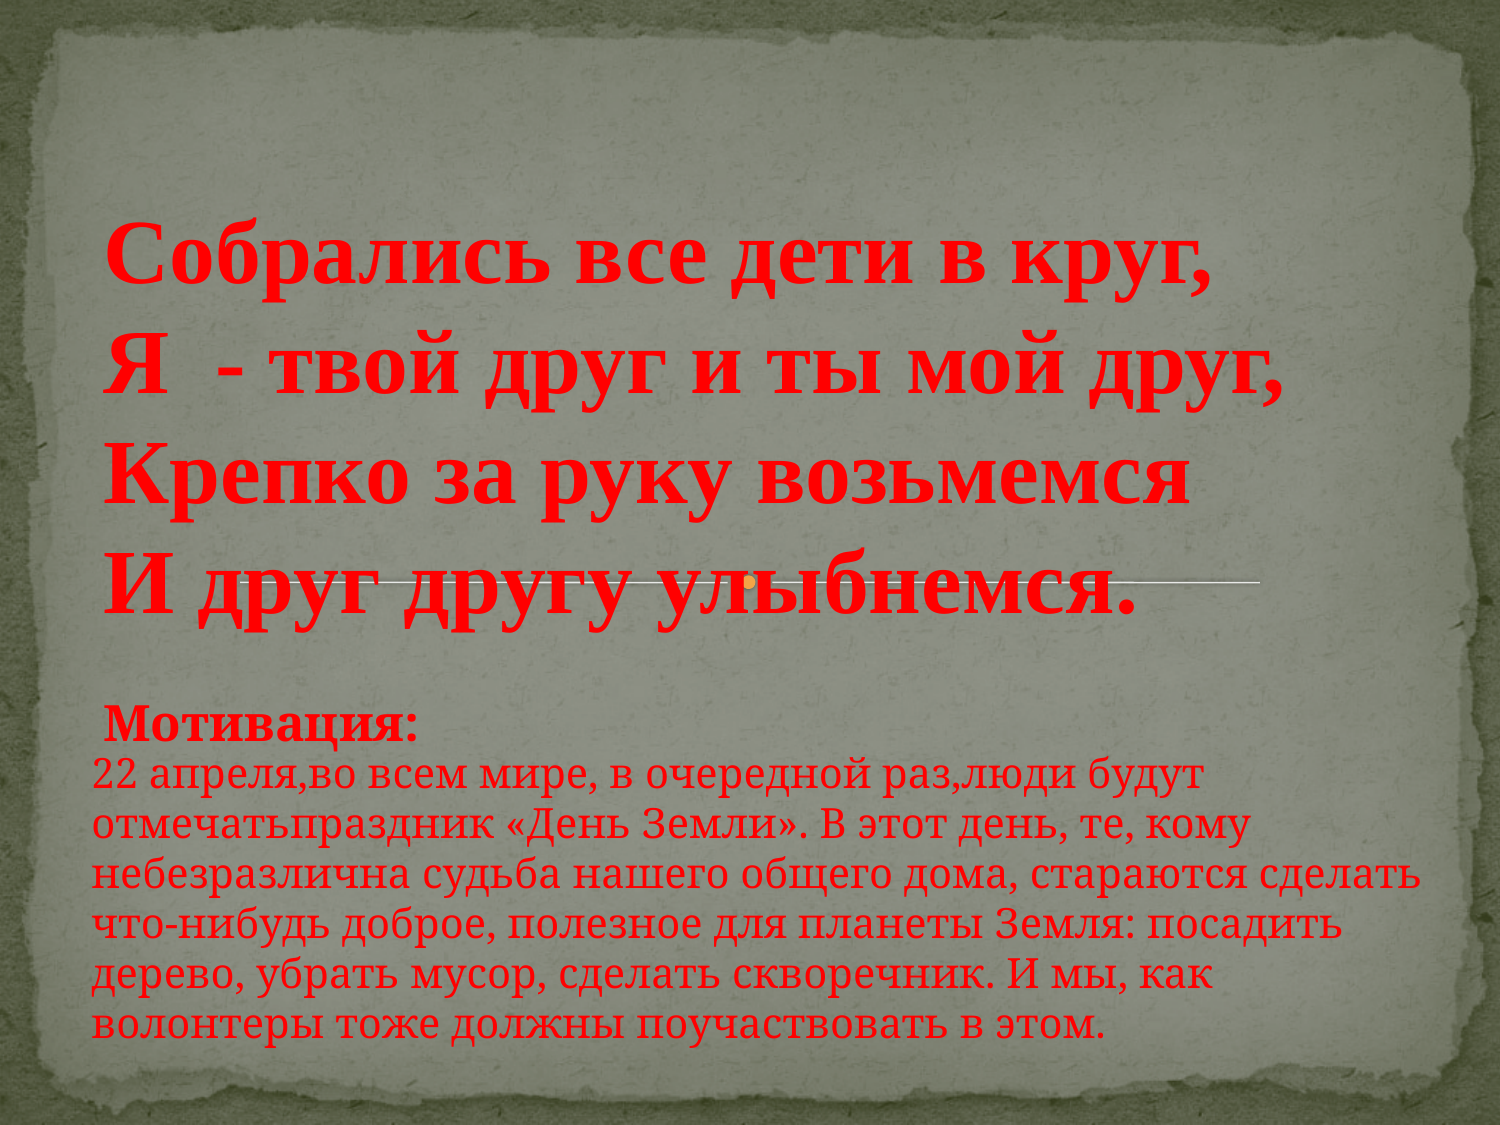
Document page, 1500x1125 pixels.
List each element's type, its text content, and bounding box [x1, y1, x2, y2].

text_box 22 апреля,во всем мире, в очередной раз,люди будут отмечатьпраздник «День Земли». В этот день, те, кому небезразлична судьба нашего общего дома, стараются сделать что-нибудь доброе, полезное для планеты Земля: посадить дерево, убрать мусор, сделать скворечник. И мы, как волонтеры тоже должны поучаствовать в этом. [76, 739, 1459, 1055]
text_box Собрались все дети в круг, Я - твой друг и ты мой друг, Крепко за руку возьмемся И друг другу улыбнемся. Мотивация: [88, 184, 1500, 819]
